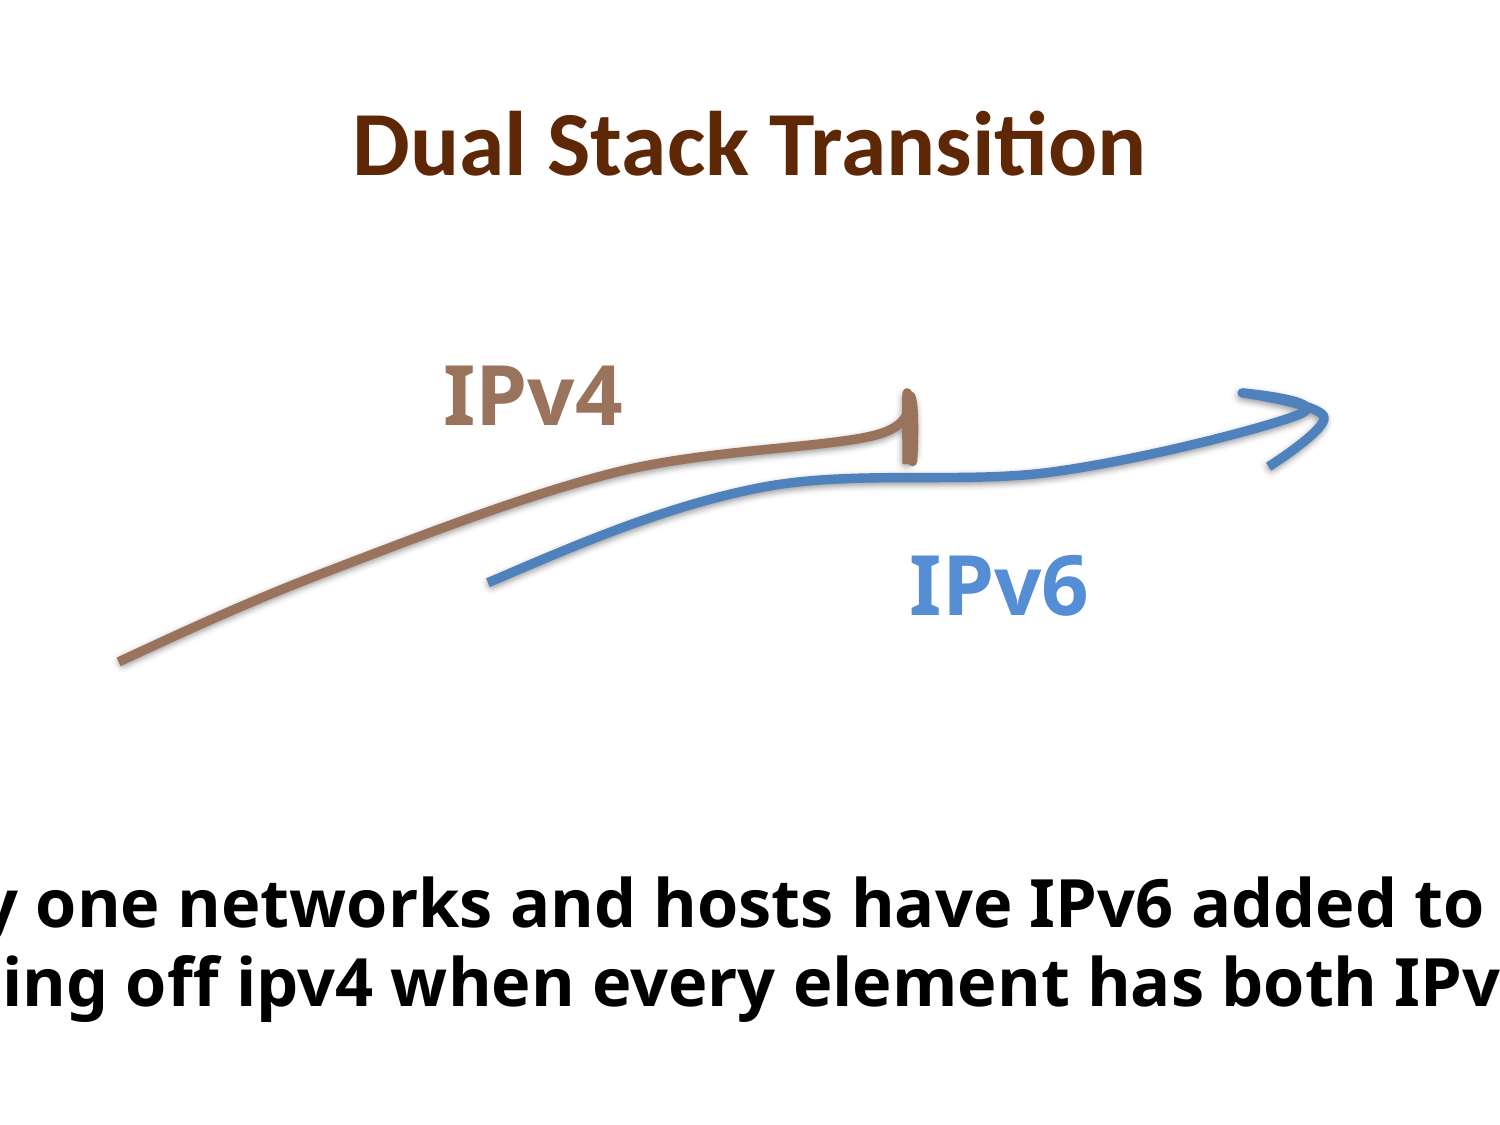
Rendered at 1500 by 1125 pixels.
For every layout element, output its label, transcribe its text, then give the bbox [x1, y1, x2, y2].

text_box IPv4 [428, 334, 638, 450]
text_box One-by one networks and hosts have IPv6 added to IPv4 Switching off ipv4 when every element has both IPv4 and IPv6 [0, 852, 1500, 1028]
text_box [487, 390, 1327, 585]
text_box IPv6 [895, 524, 1105, 640]
title Dual Stack Transition [75, 45, 1425, 233]
text_box [117, 390, 916, 664]
